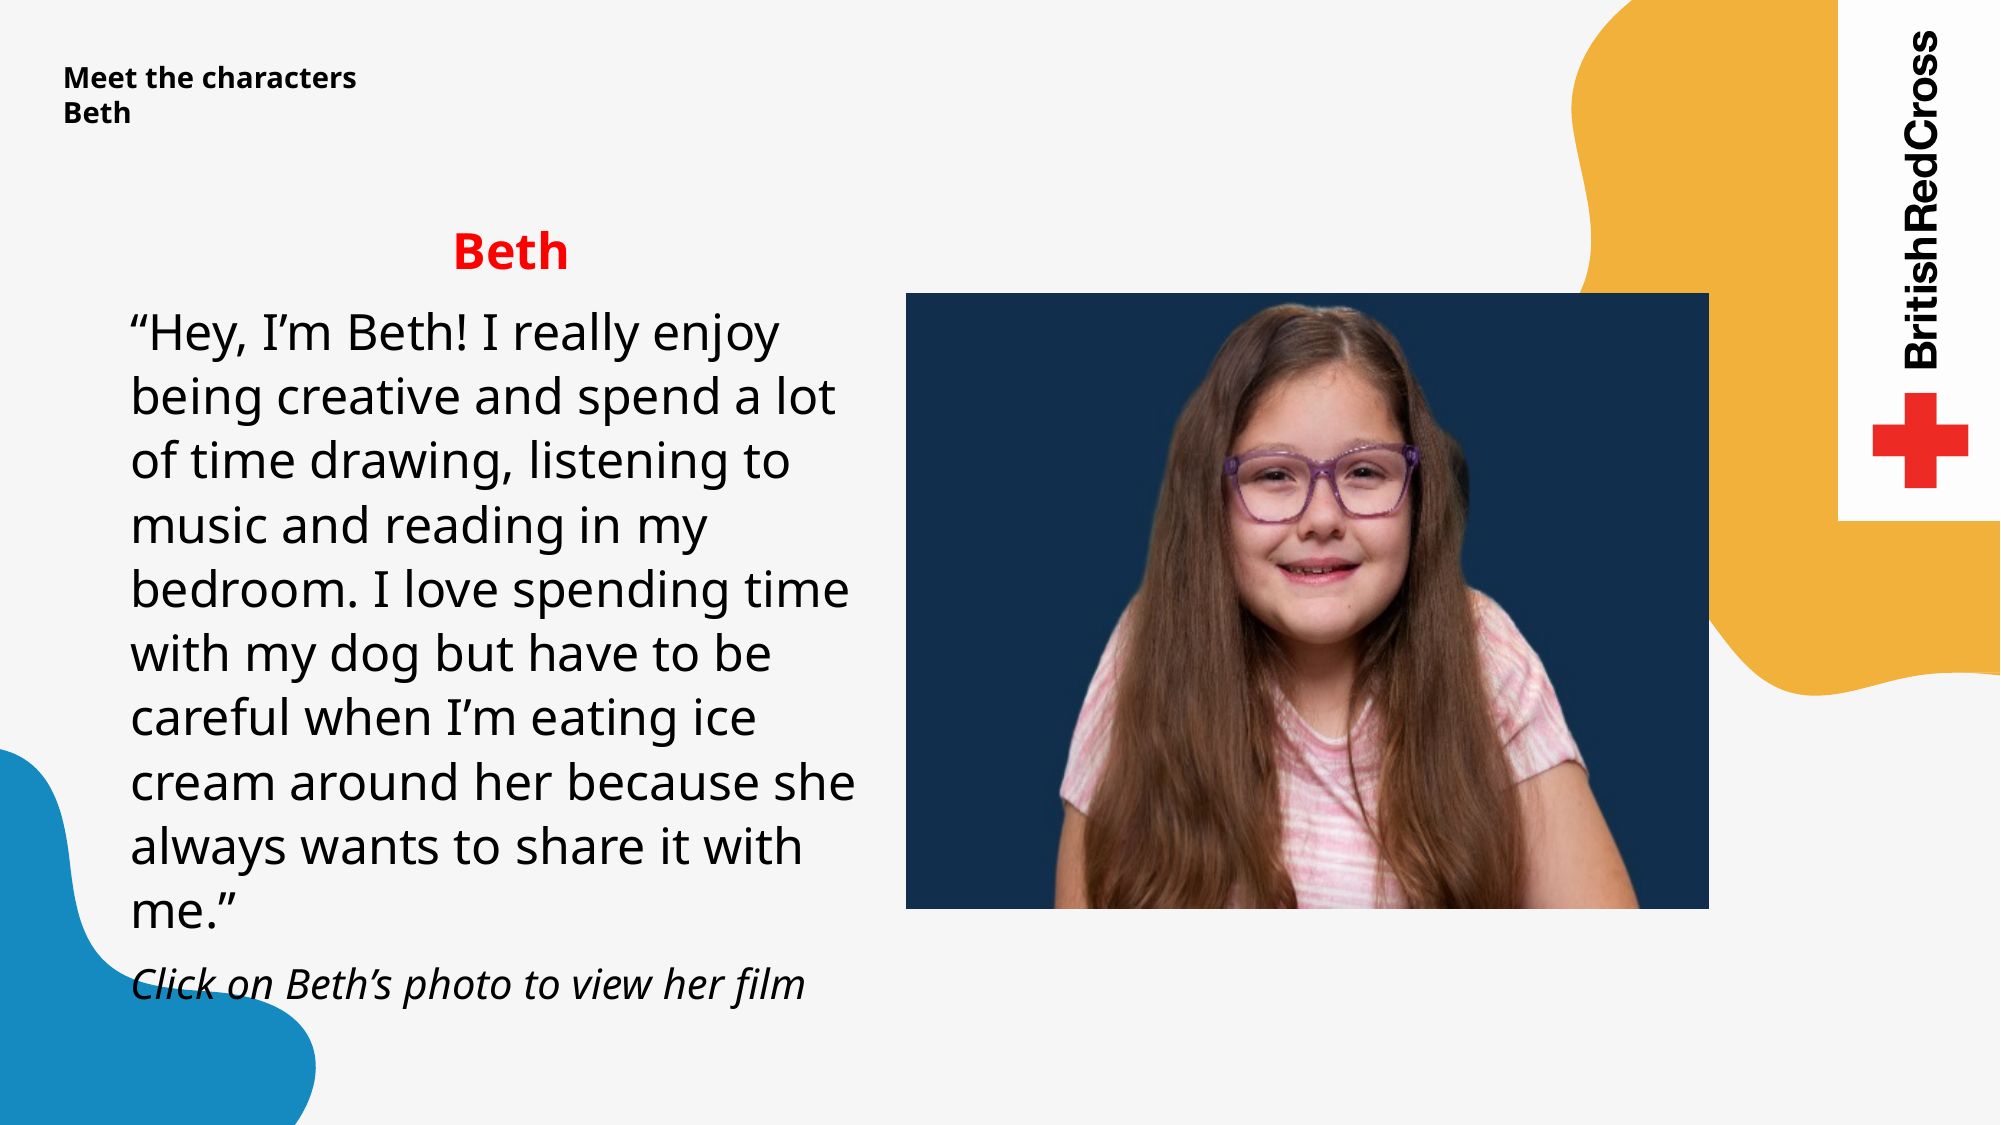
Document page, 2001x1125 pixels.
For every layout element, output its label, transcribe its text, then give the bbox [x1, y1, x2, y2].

picture [906, 293, 1709, 909]
text_box Beth “Hey, I’m Beth! I really enjoy being creative and spend a lot of time drawing, listening to music and reading in my bedroom. I love spending time with my dog but have to be careful when I’m eating ice cream around her because she always wants to share it with me.” Click on Beth’s photo to view her film [115, 208, 907, 909]
text_box Meet the characters Beth [62, 59, 1937, 145]
picture [1838, 0, 2000, 521]
